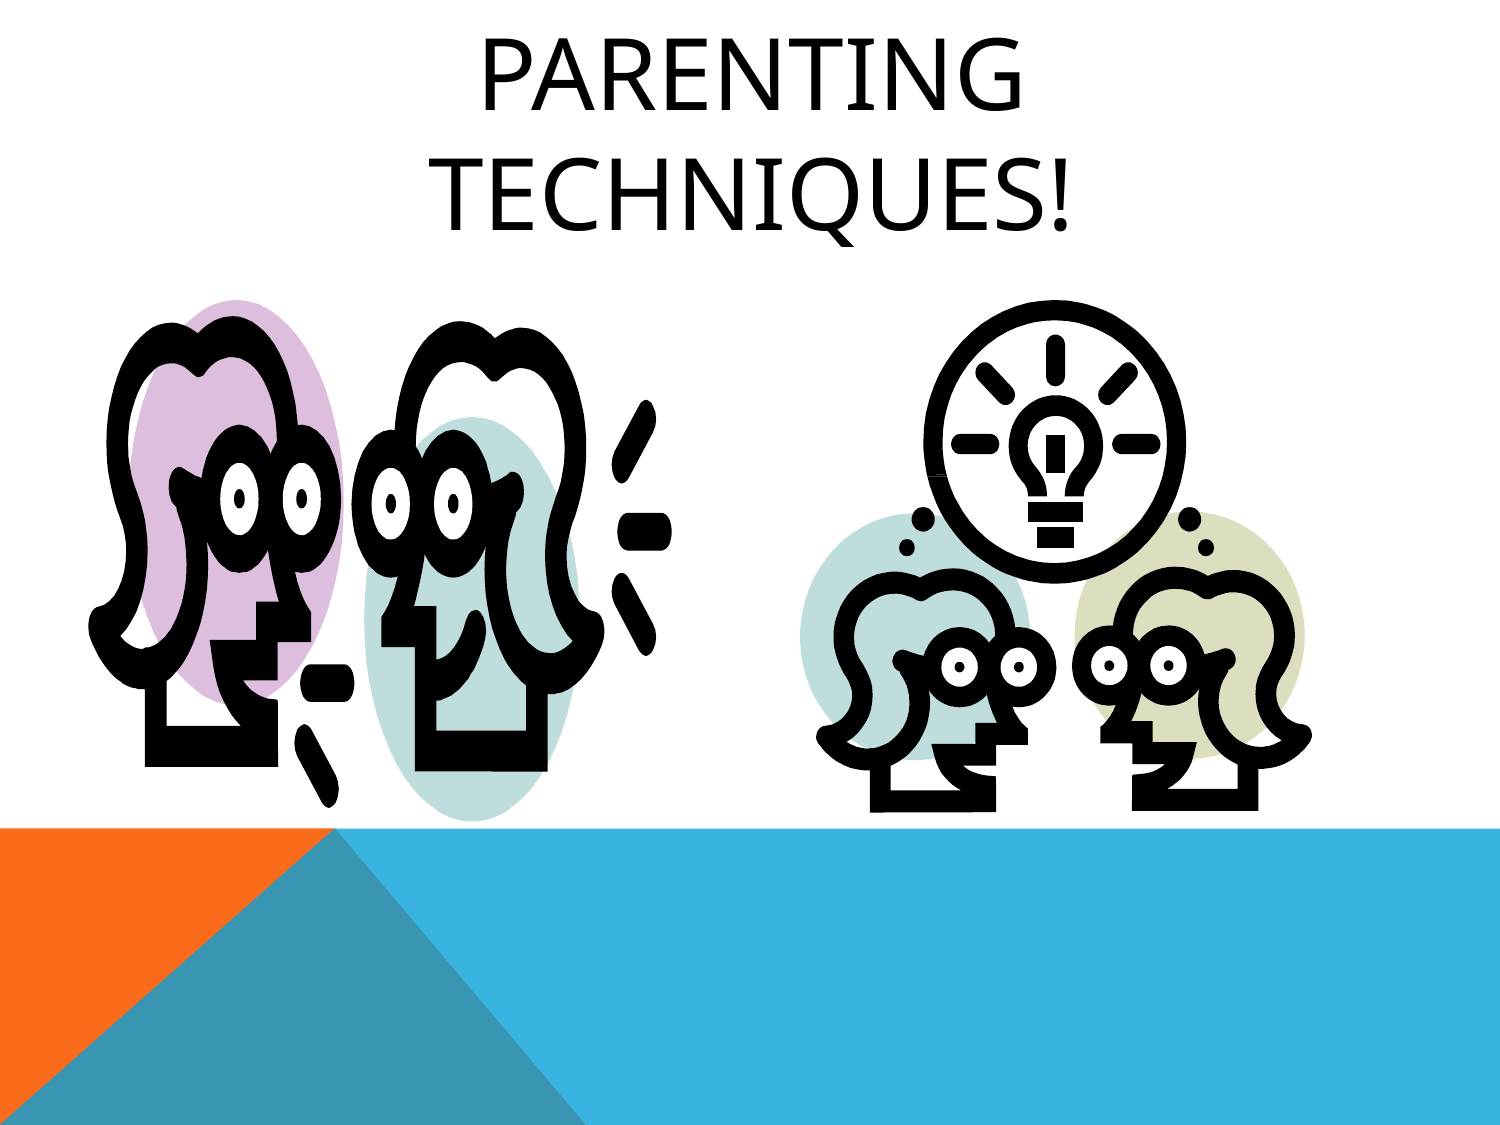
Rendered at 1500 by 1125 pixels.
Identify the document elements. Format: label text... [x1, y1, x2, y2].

picture [799, 299, 1313, 813]
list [87, 299, 672, 822]
title Parenting techniques! [135, 60, 1369, 200]
